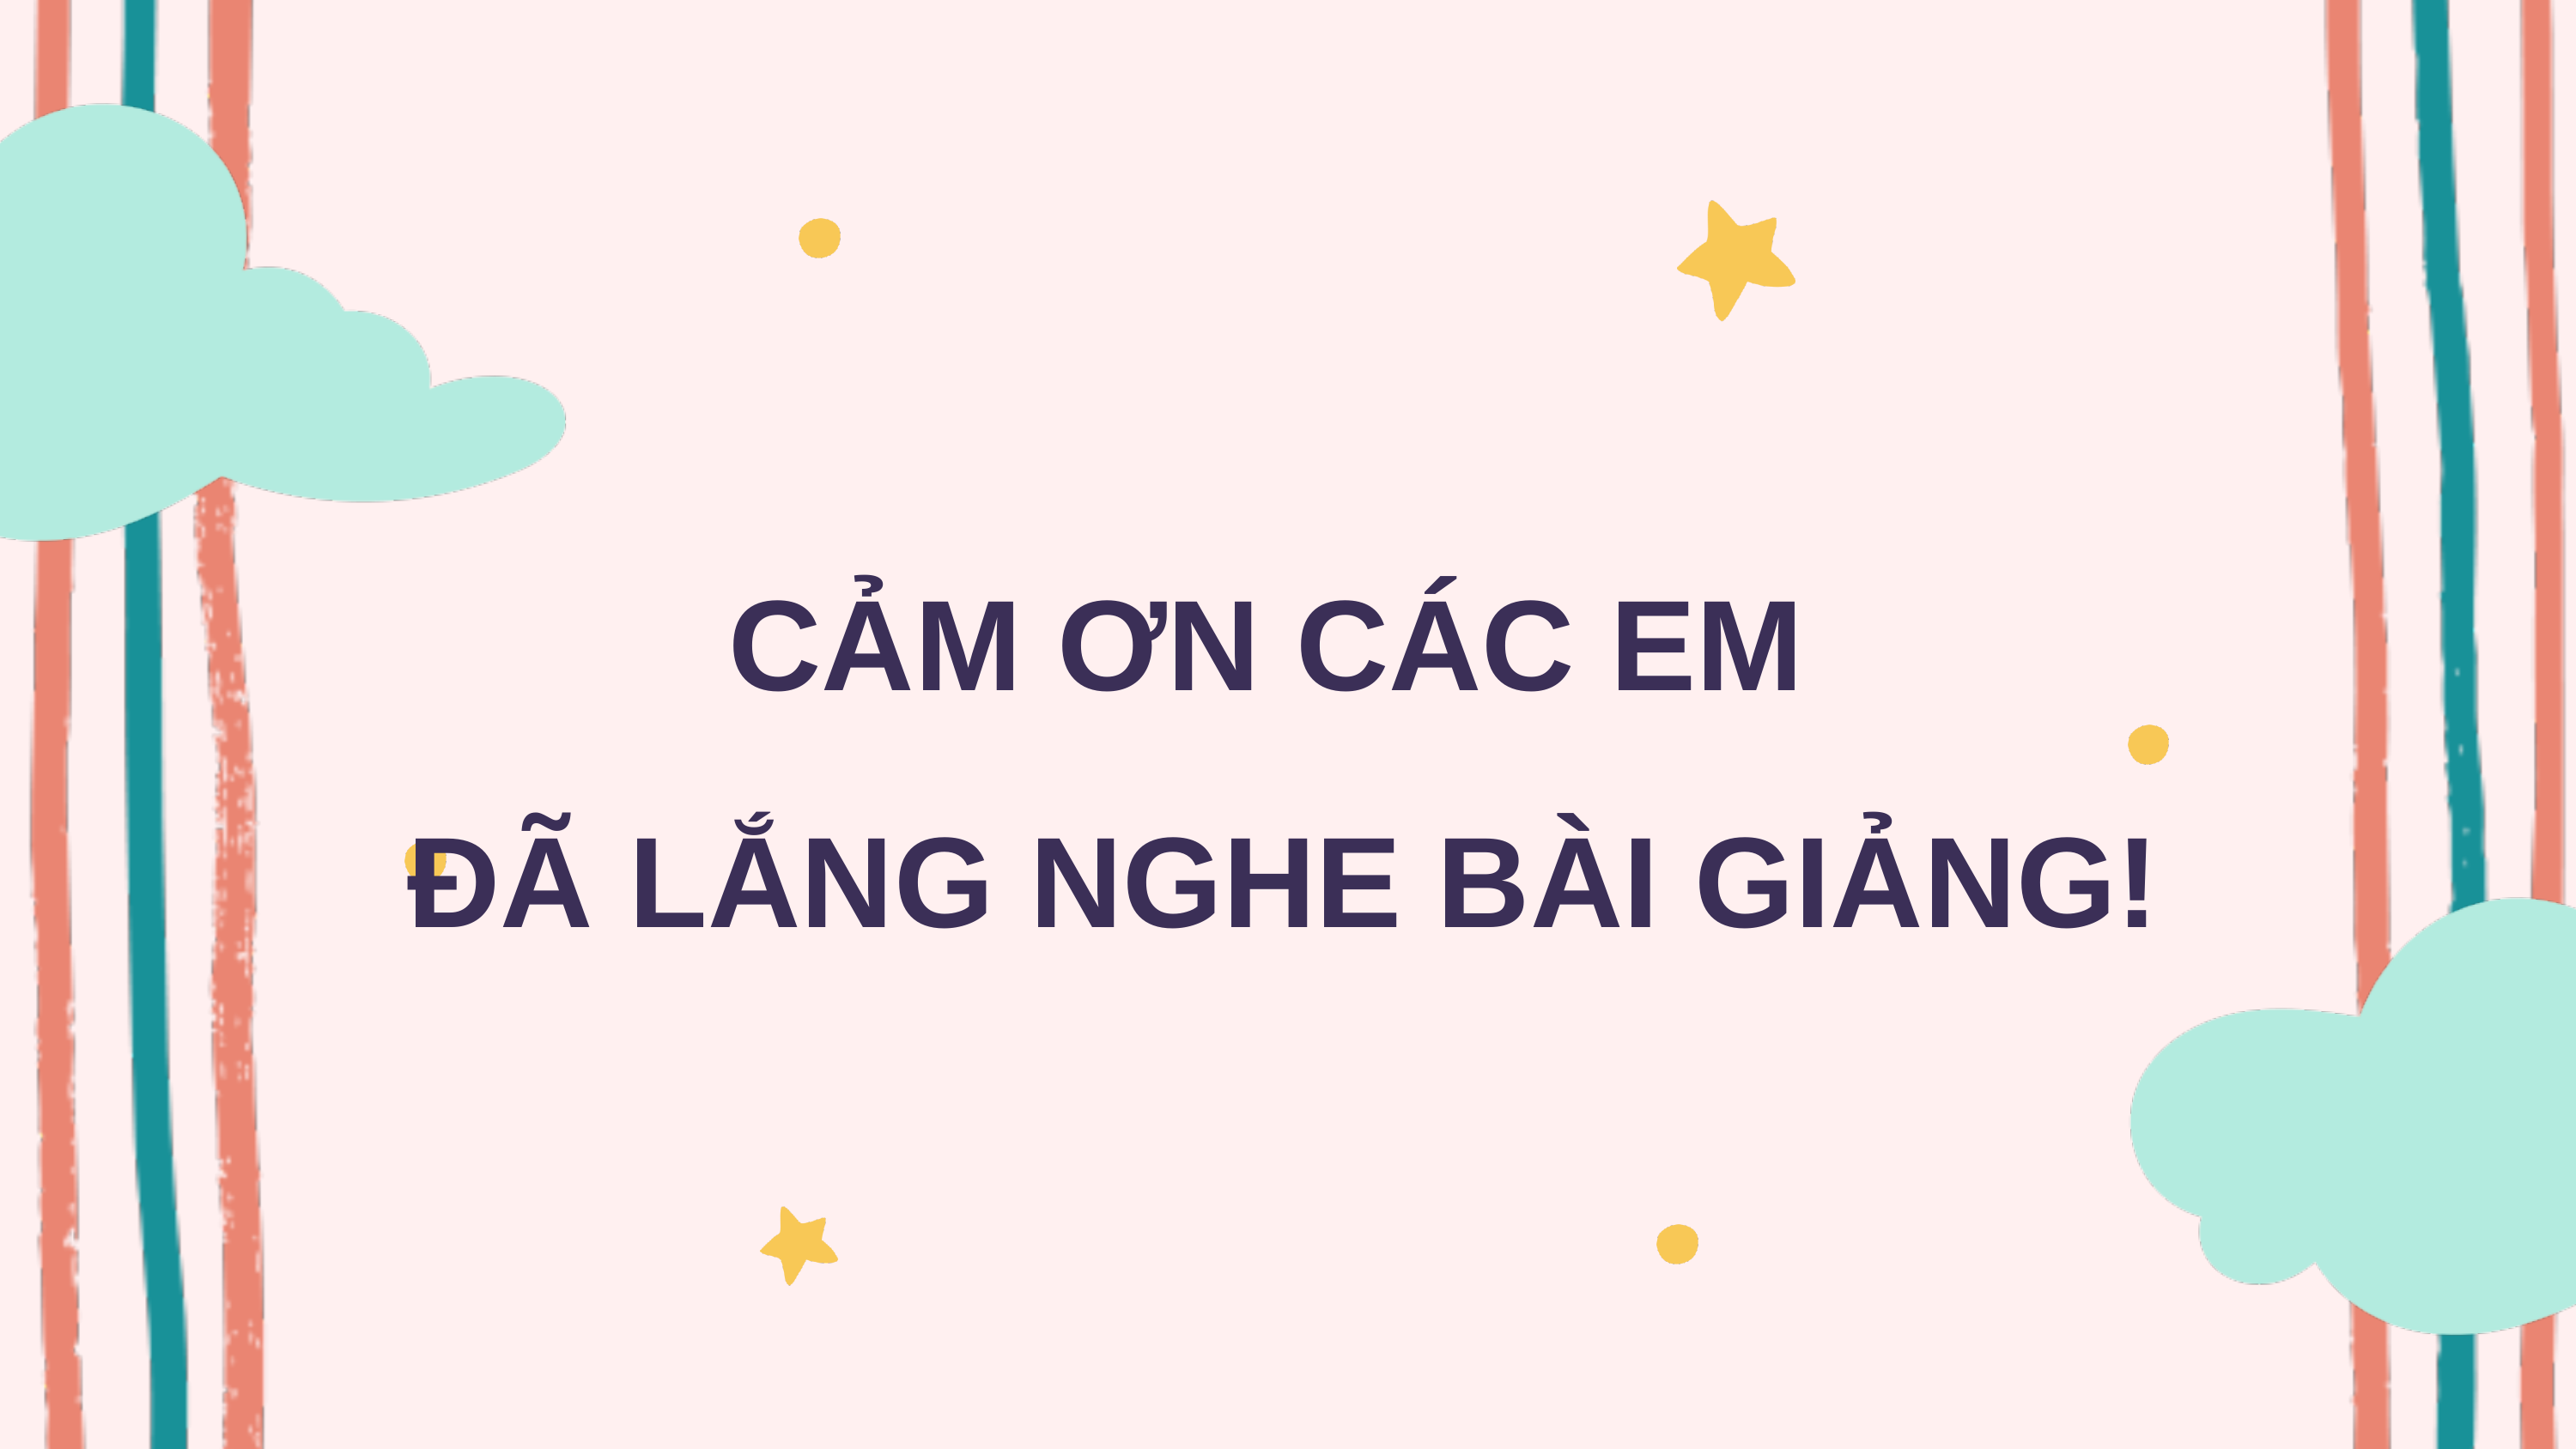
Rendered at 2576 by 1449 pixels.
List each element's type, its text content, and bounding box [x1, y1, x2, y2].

picture [799, 218, 841, 259]
picture [1677, 195, 1797, 322]
picture [1656, 1224, 1698, 1264]
picture [760, 1203, 839, 1286]
text_box CẢM ƠN CÁC EM ĐÃ LẮNG NGHE BÀI GIẢNG! [667, 481, 1907, 954]
picture [0, 0, 665, 1449]
picture [1911, 0, 2576, 1449]
